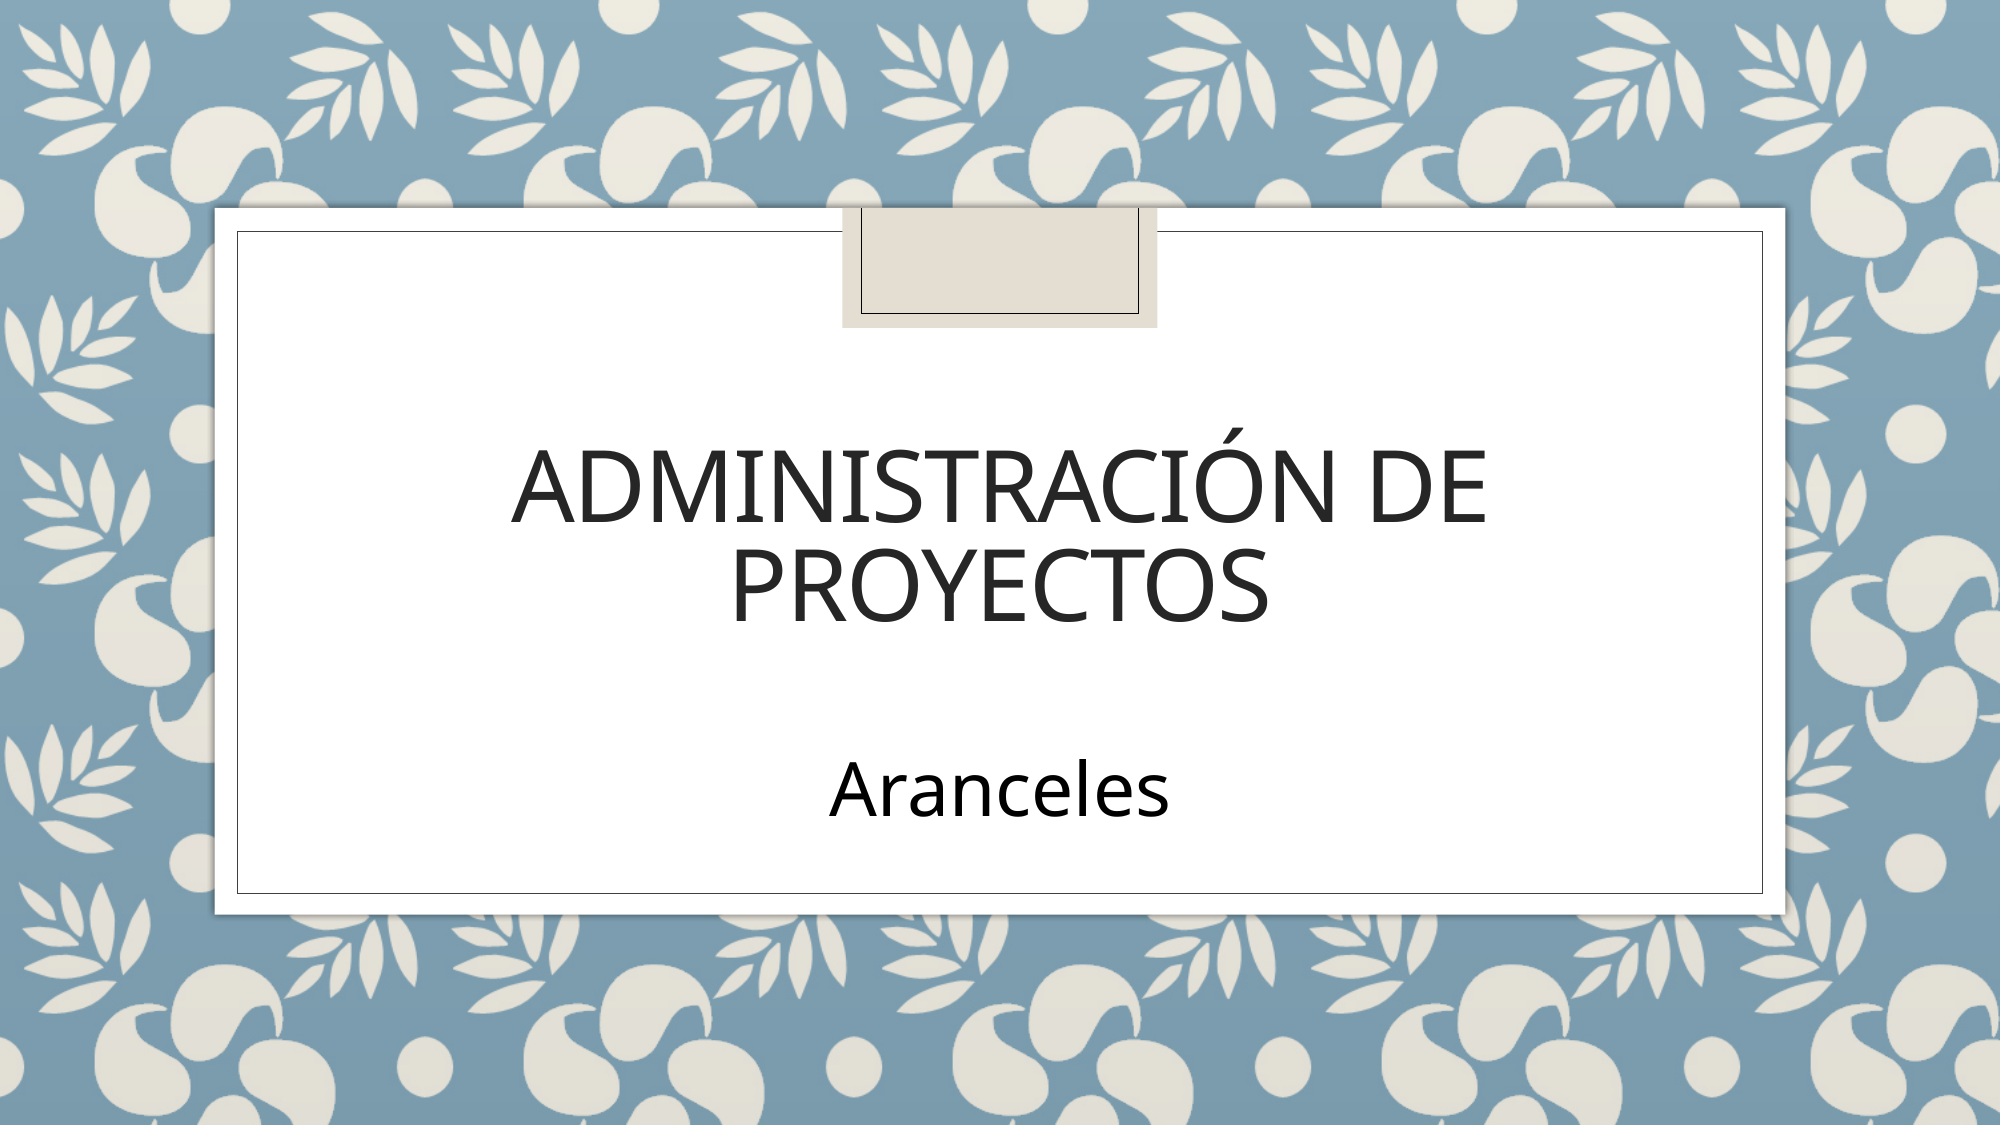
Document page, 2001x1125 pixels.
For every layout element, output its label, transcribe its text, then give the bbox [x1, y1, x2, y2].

list Aranceles [256, 734, 1745, 810]
title Administración de Proyectos [256, 330, 1745, 734]
